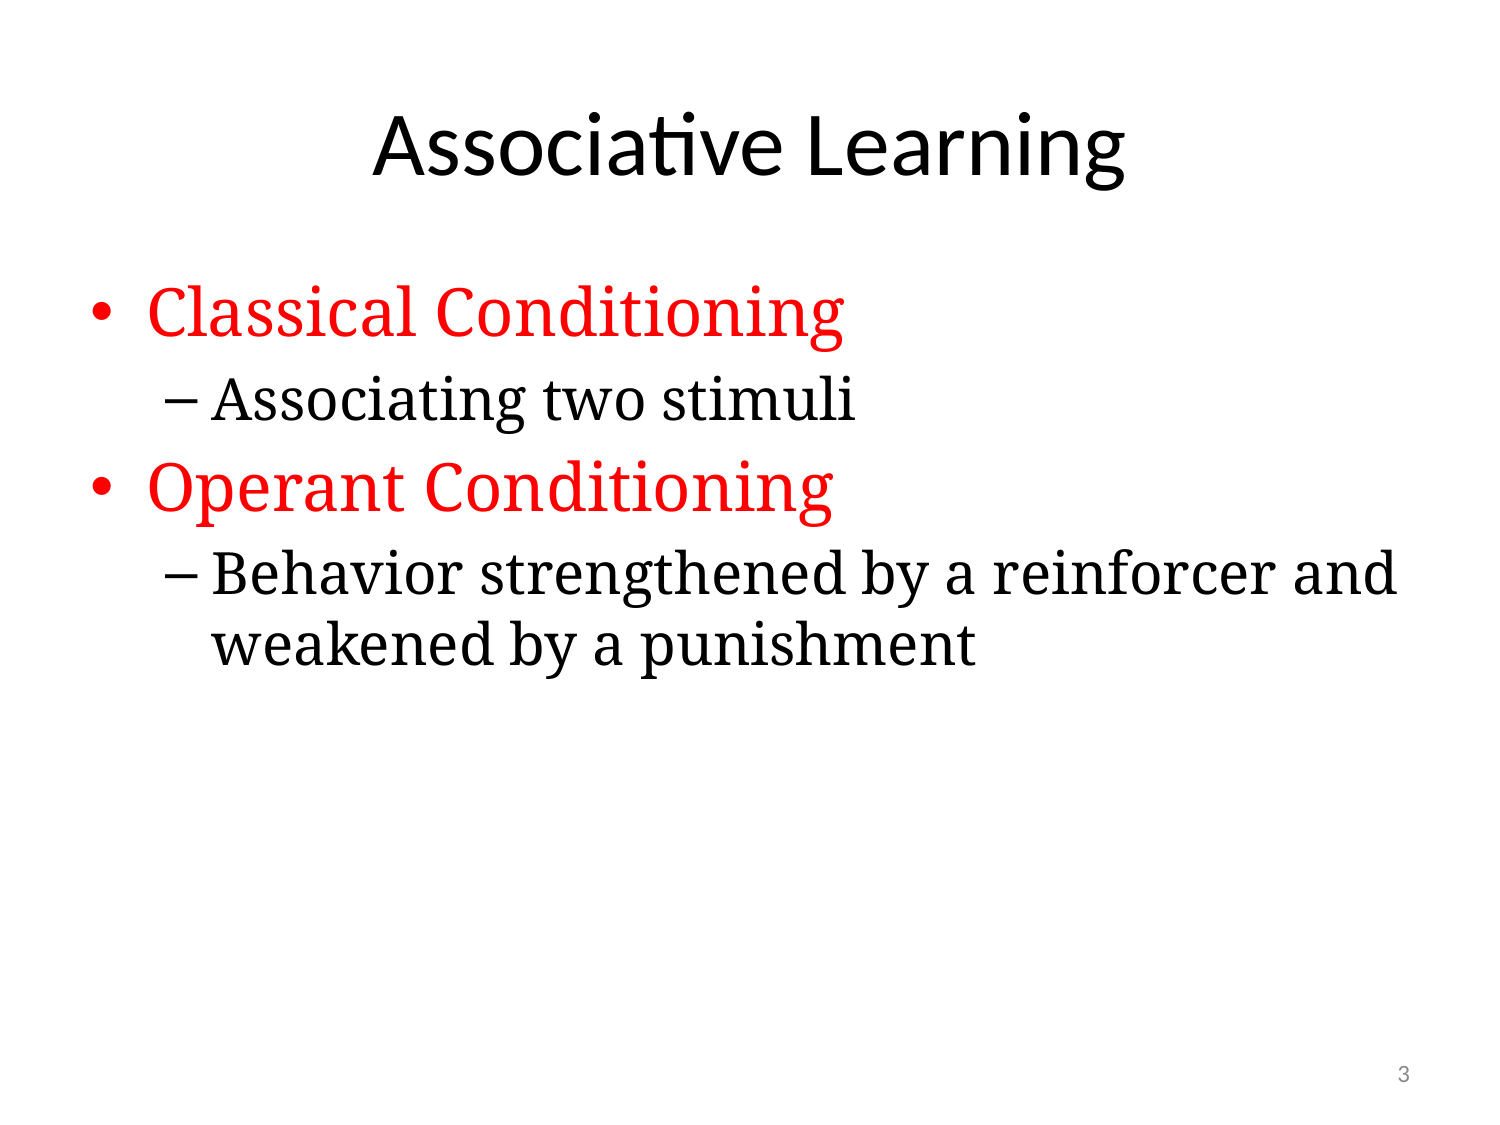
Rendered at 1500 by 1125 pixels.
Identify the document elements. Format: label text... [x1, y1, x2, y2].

slide_number 3 [1074, 1042, 1425, 1103]
title Associative Learning [75, 45, 1425, 233]
list Classical Conditioning Associating two stimuli Operant Conditioning Behavior strengthened by a reinforcer and weakened by a punishment [75, 262, 1425, 1005]
